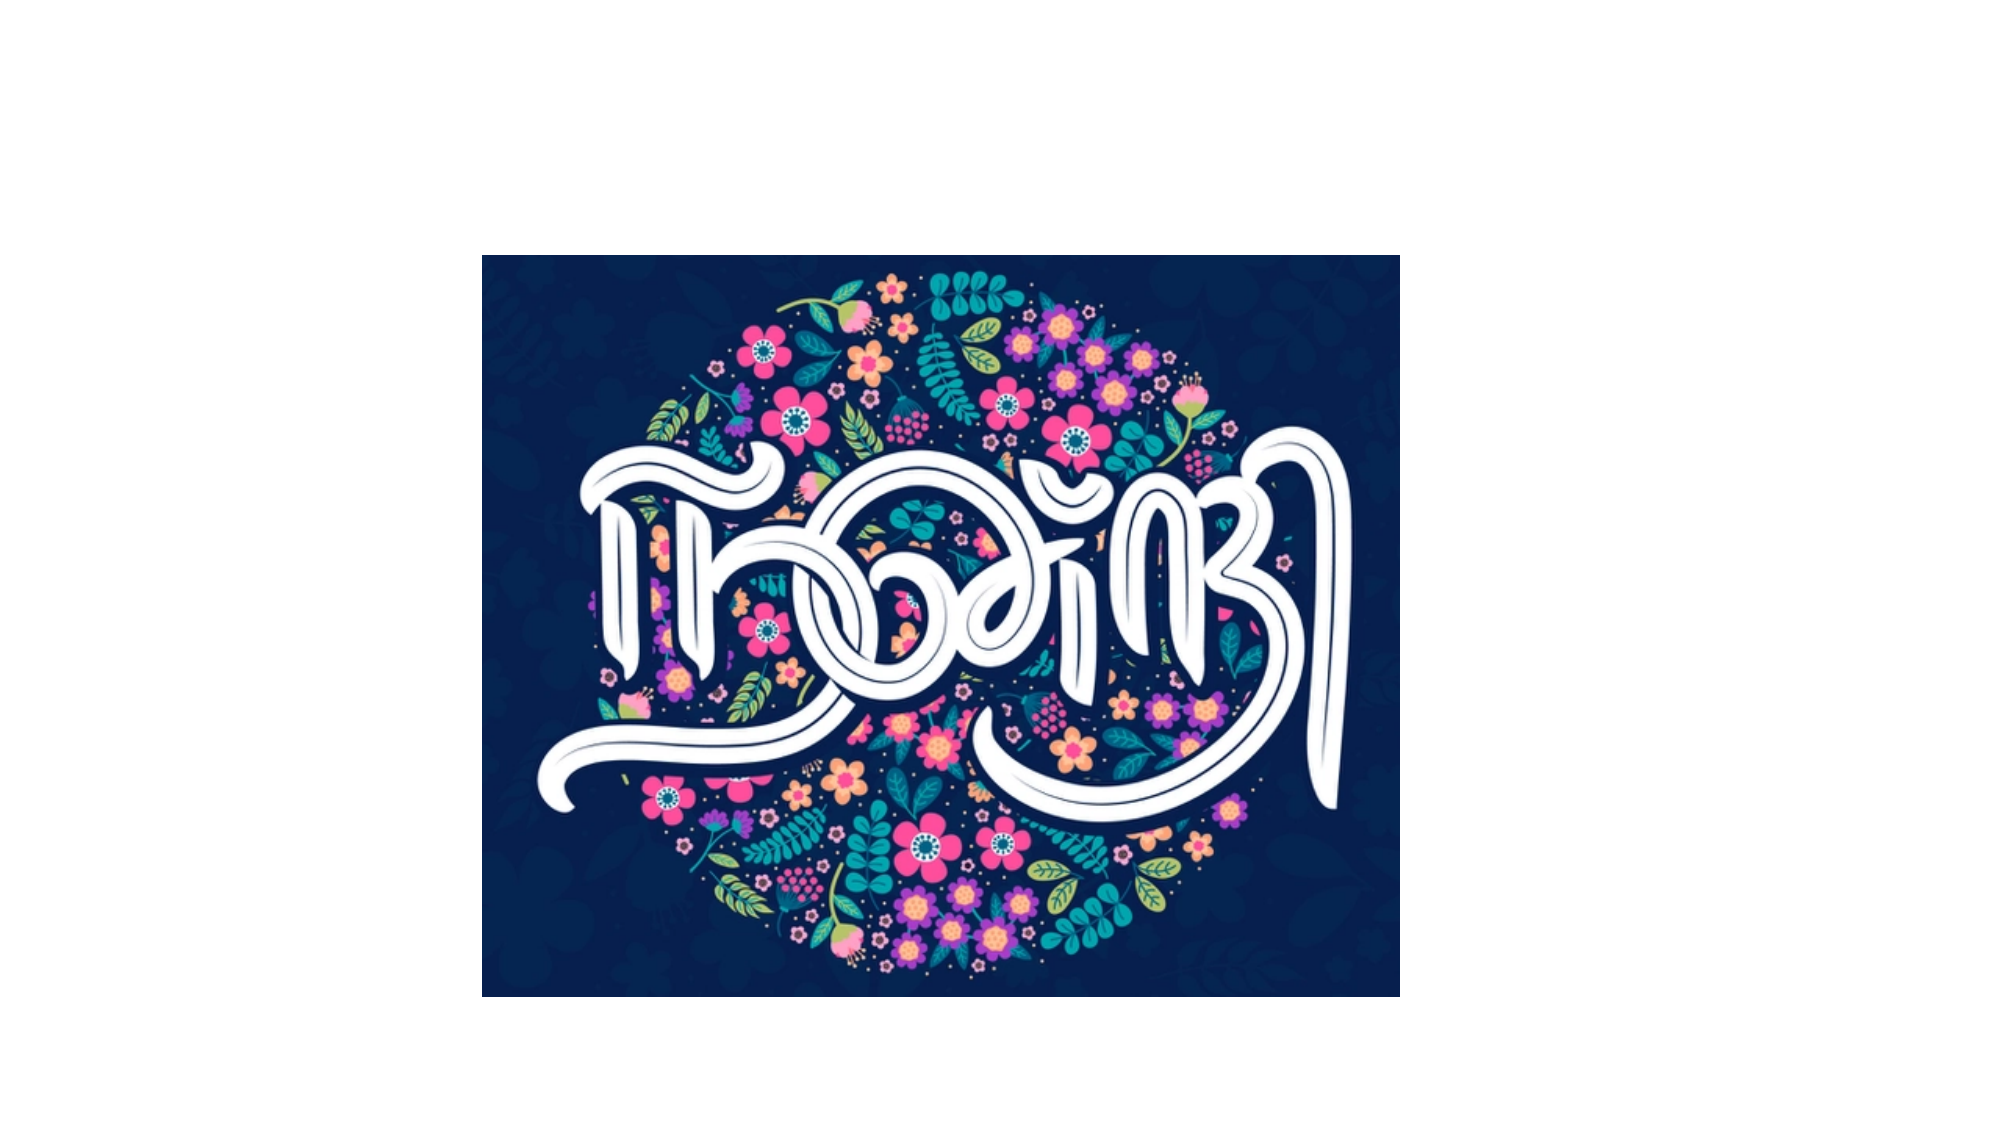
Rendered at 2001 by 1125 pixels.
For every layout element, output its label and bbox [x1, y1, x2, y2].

picture [482, 255, 1400, 997]
